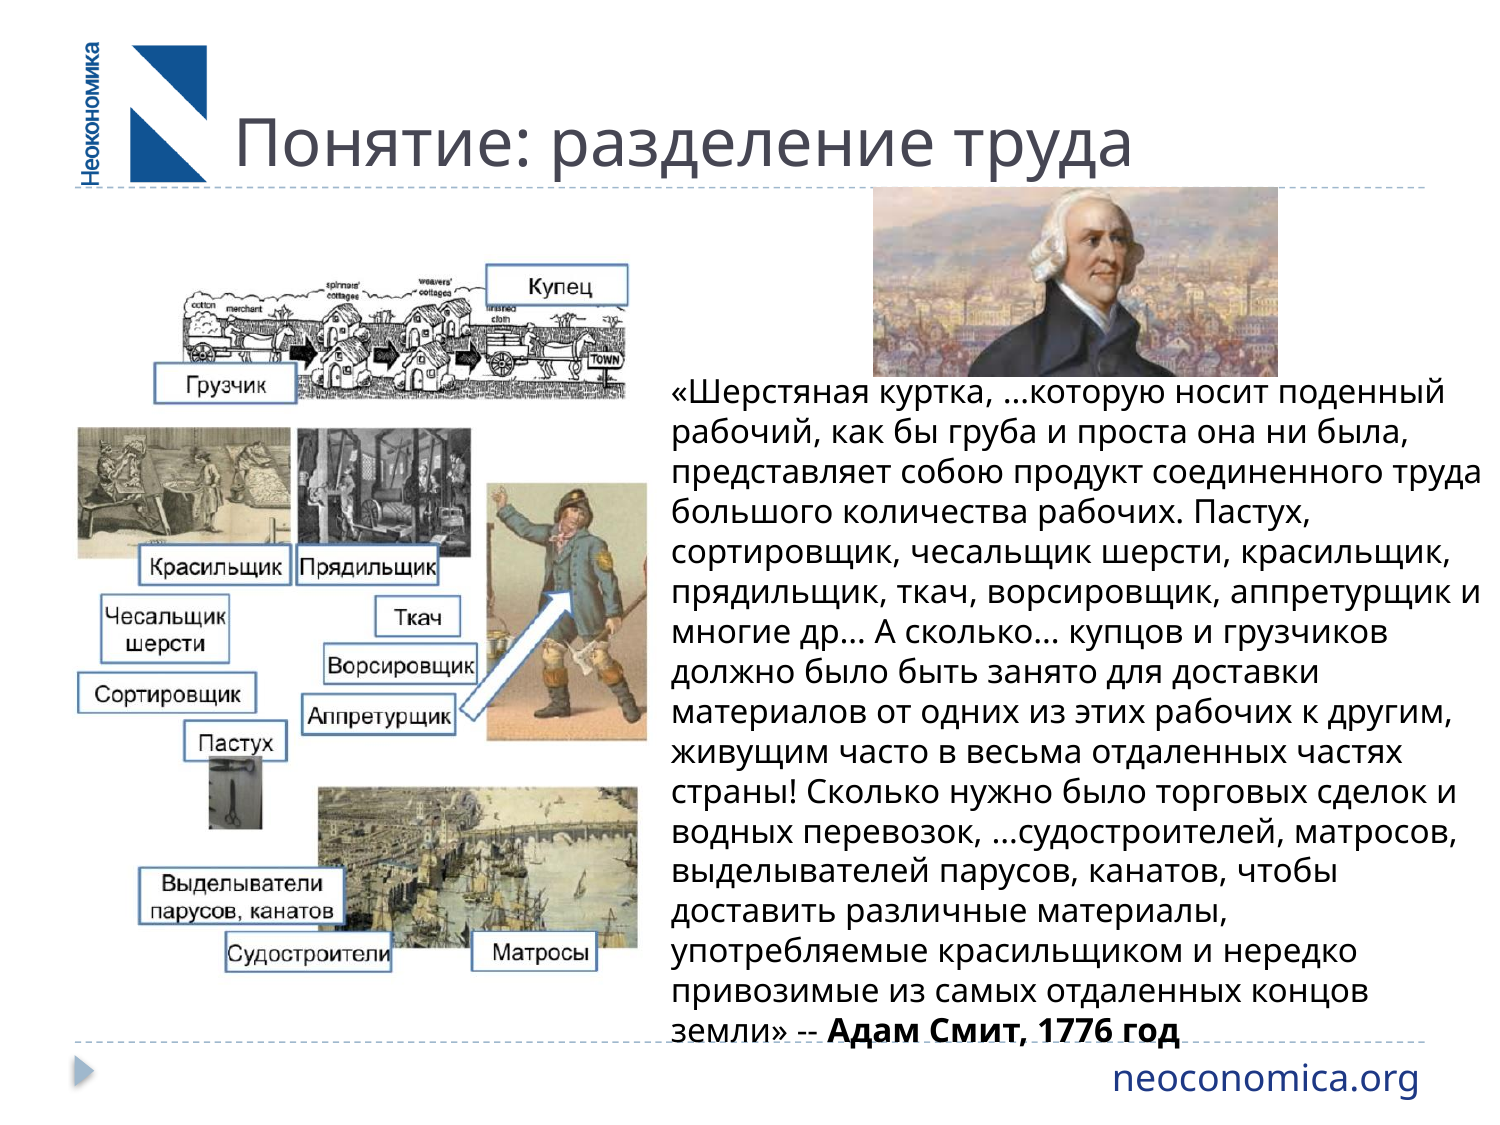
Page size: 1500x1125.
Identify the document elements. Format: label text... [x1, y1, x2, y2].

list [76, 42, 219, 185]
picture [873, 187, 1278, 378]
title Понятие: разделение труда [218, 24, 1447, 188]
text_box «Шерстяная куртка, …которую носит поденный рабочий, как бы груба и проста она ни была, представляет собою продукт соединенного труда большого количества рабочих. Пастух, сортировщик, чесальщик шерсти, красильщик, прядильщик, ткач, ворсировщик, аппретурщик и многие др… А сколько… купцов и грузчиков должно было быть занято для доставки материалов от одних из этих рабочих к другим, живущим часто в весьма отдаленных частях страны! Сколько нужно было торговых сделок и водных перевозок, …судостроителей, матросов, выделывателей парусов, канатов, чтобы доставить различные материалы, употребляемые красильщиком и нередко привозимые из самых отдаленных концов земли» -- Адам Смит, 1776 год [656, 363, 1500, 1057]
picture [58, 253, 657, 985]
footer neoconomica.org [844, 1057, 1436, 1125]
